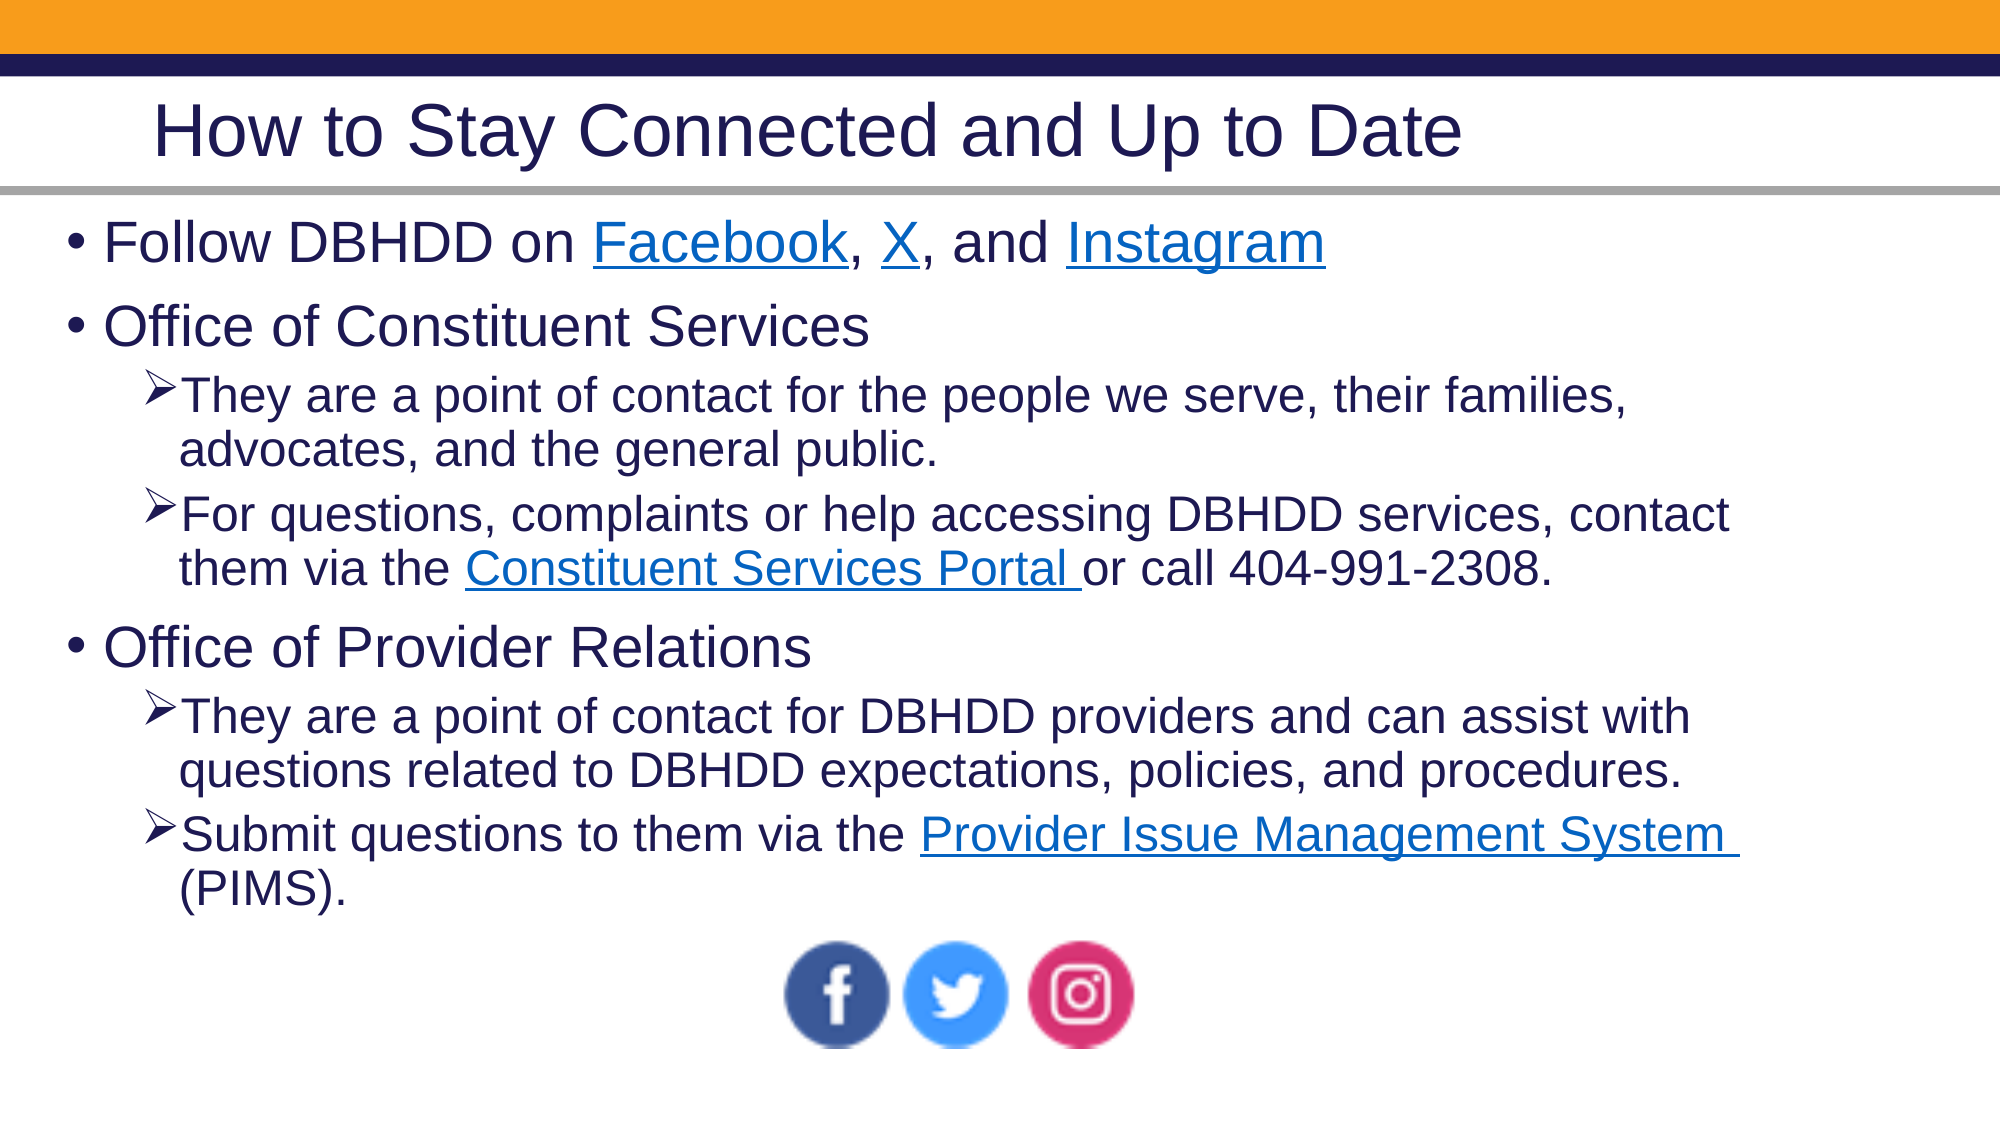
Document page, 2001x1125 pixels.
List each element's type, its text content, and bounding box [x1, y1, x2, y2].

title How to Stay Connected and Up to Date [137, 23, 1863, 242]
list Follow DBHDD on Facebook, X, and Instagram Office of Constituent Services They are a point of contact for the people we serve, their families, advocates, and the general public. For questions, complaints or help accessing DBHDD services, contact them via the Constituent Services Portal or call 404-991-2308. Office of Provider Relations They are a point of contact for DBHDD providers and can assist with questions related to DBHDD expectations, policies, and procedures. Submit questions to them via the Provider Issue Management System (PIMS). [51, 205, 1776, 1102]
picture [749, 919, 1145, 1049]
